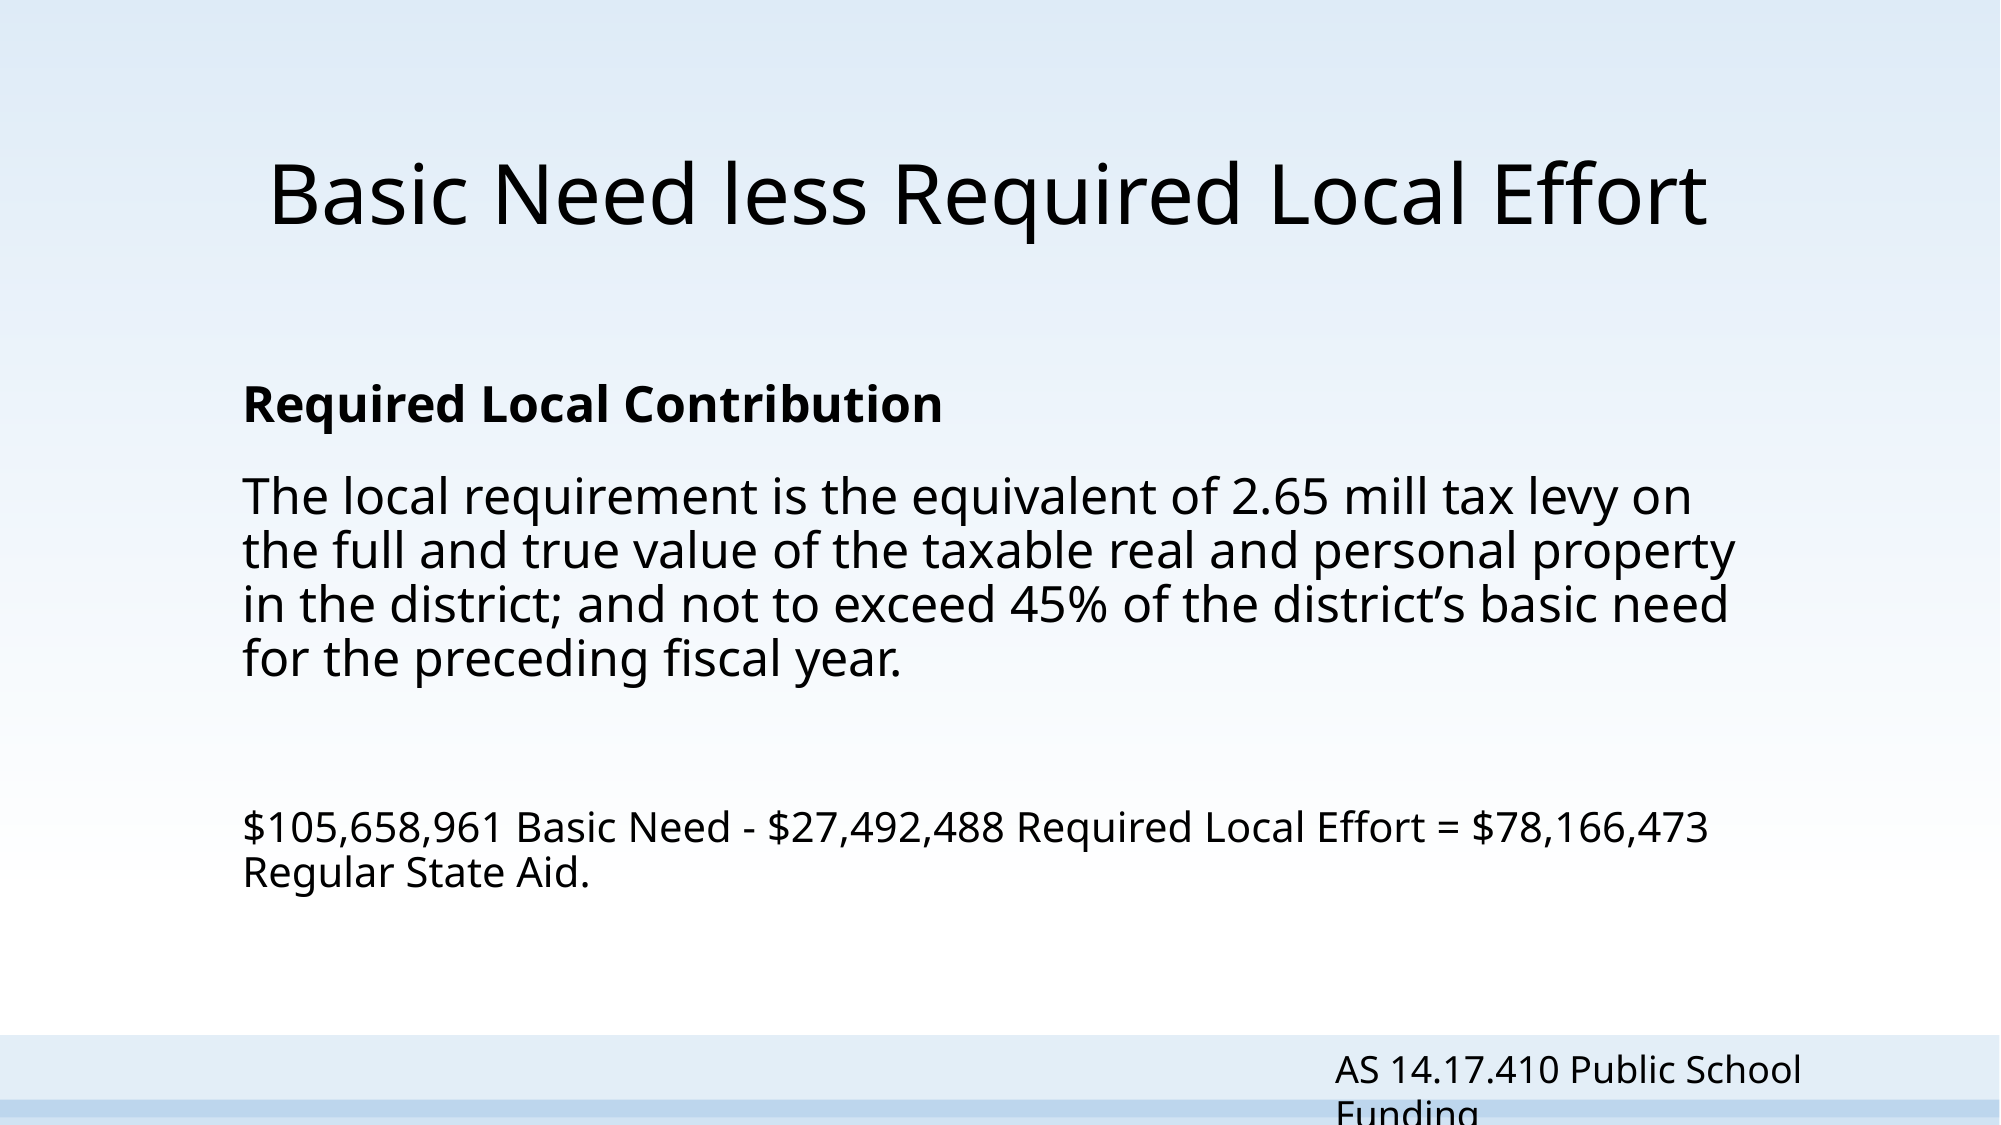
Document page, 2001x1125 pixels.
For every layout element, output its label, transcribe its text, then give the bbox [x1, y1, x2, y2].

text_box AS 14.17.410 Public School Funding [1320, 1038, 1919, 1125]
title Basic Need less Required Local Effort [219, 71, 1780, 251]
list Required Local Contribution The local requirement is the equivalent of 2.65 mill tax levy on the full and true value of the taxable real and personal property in the district; and not to exceed 45% of the district’s basic need for the preceding fiscal year. $105,658,961 Basic Need - $27,492,488 Required Local Effort = $78,166,473 Regular State Aid. [219, 274, 1780, 987]
